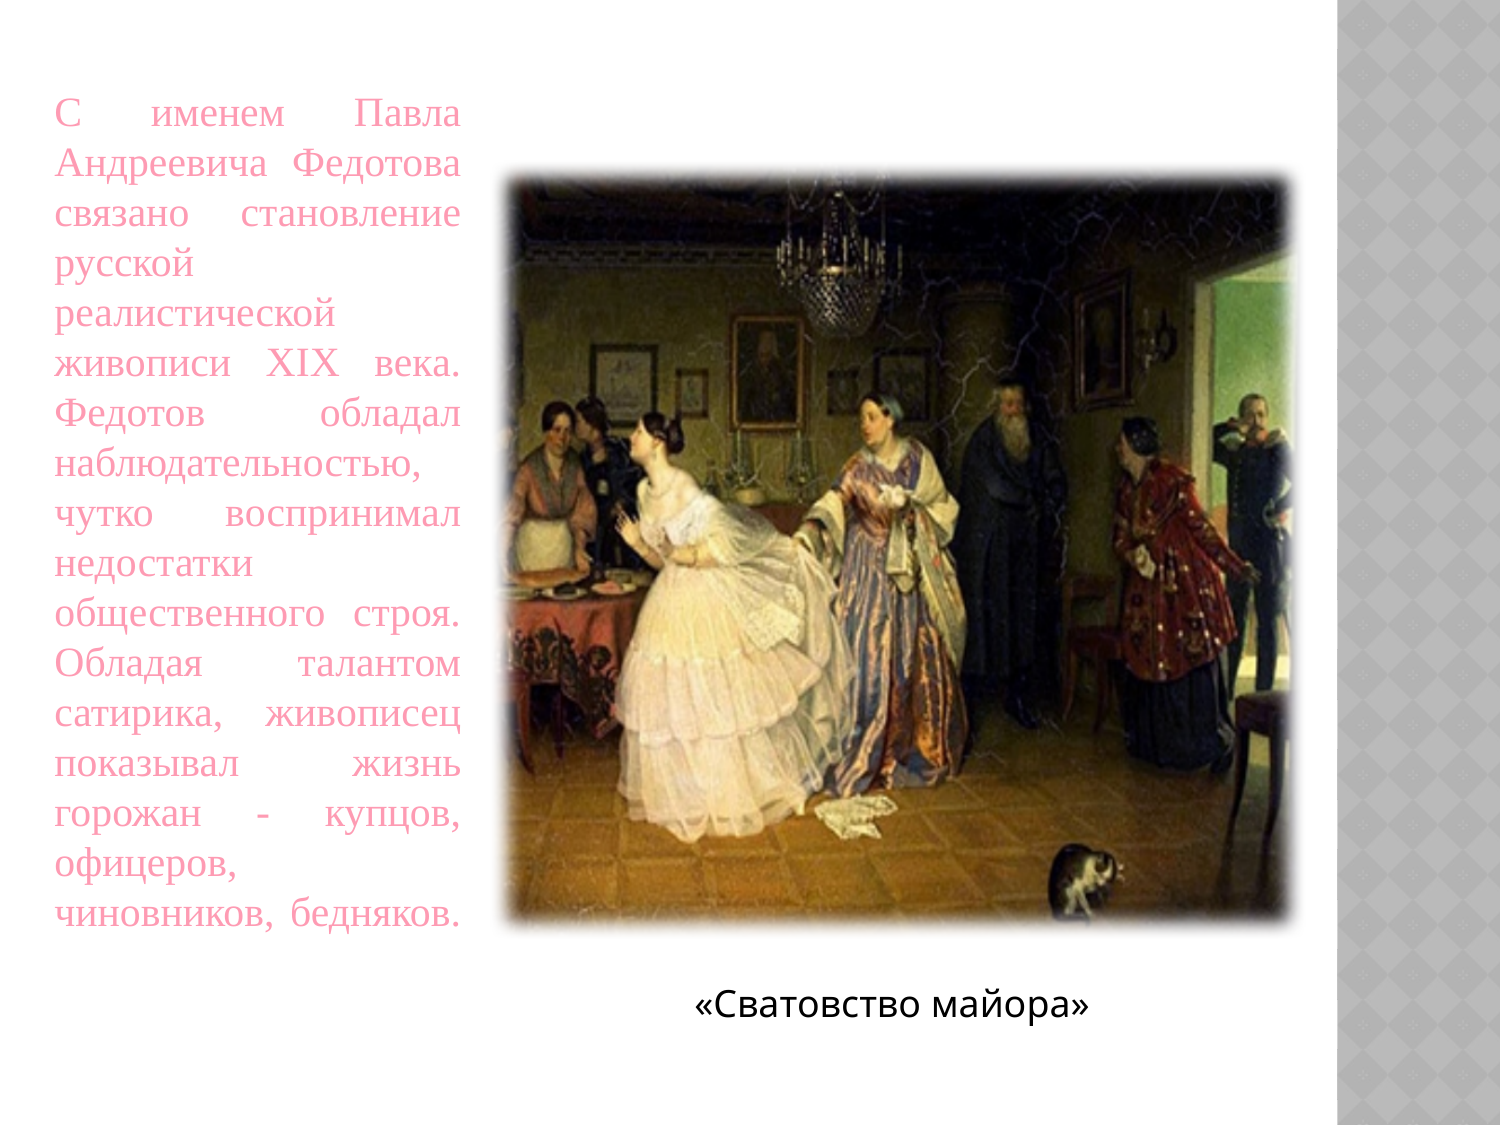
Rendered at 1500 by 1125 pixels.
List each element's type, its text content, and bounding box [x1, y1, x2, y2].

title С именем Павла Андреевича Федотова связано становление русской реалистической живописи XIX века. Федотов обладал наблюдательностью, чутко воспринимал недостатки общественного строя. Обладая талантом сатирика, живописец показывал жизнь горожан - купцов, офицеров, чиновников, бедняков. [44, 87, 472, 1038]
text_box «Сватовство майора» [679, 972, 1266, 1033]
picture [489, 160, 1306, 941]
